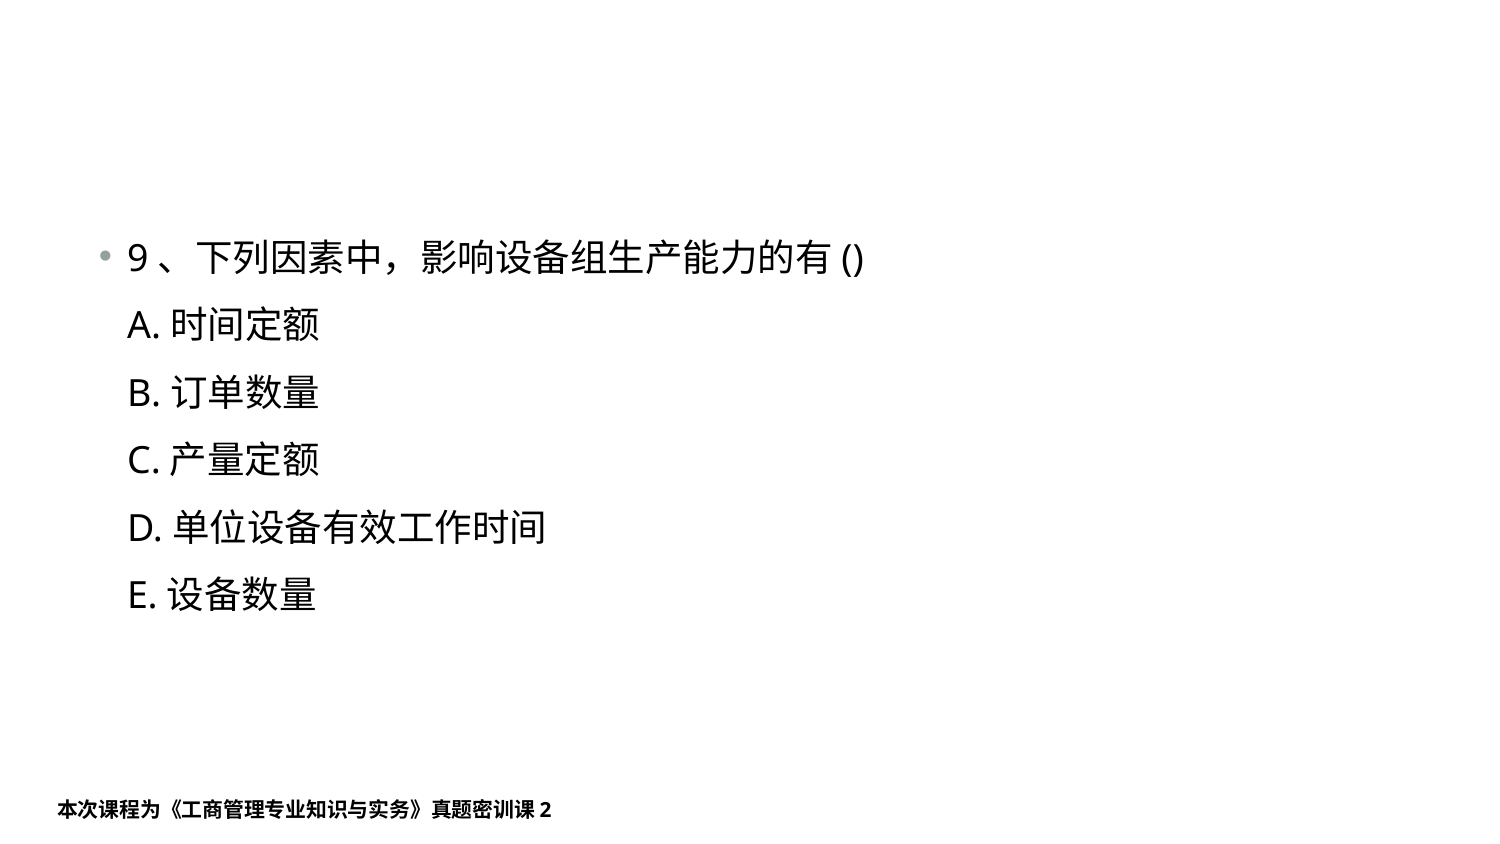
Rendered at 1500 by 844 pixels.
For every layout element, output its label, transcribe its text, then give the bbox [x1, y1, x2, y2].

list 9、下列因素中，影响设备组生产能力的有() A.时间定额 B.订单数量 C.产量定额 D.单位设备有效工作时间 E.设备数量 [69, 152, 1455, 795]
